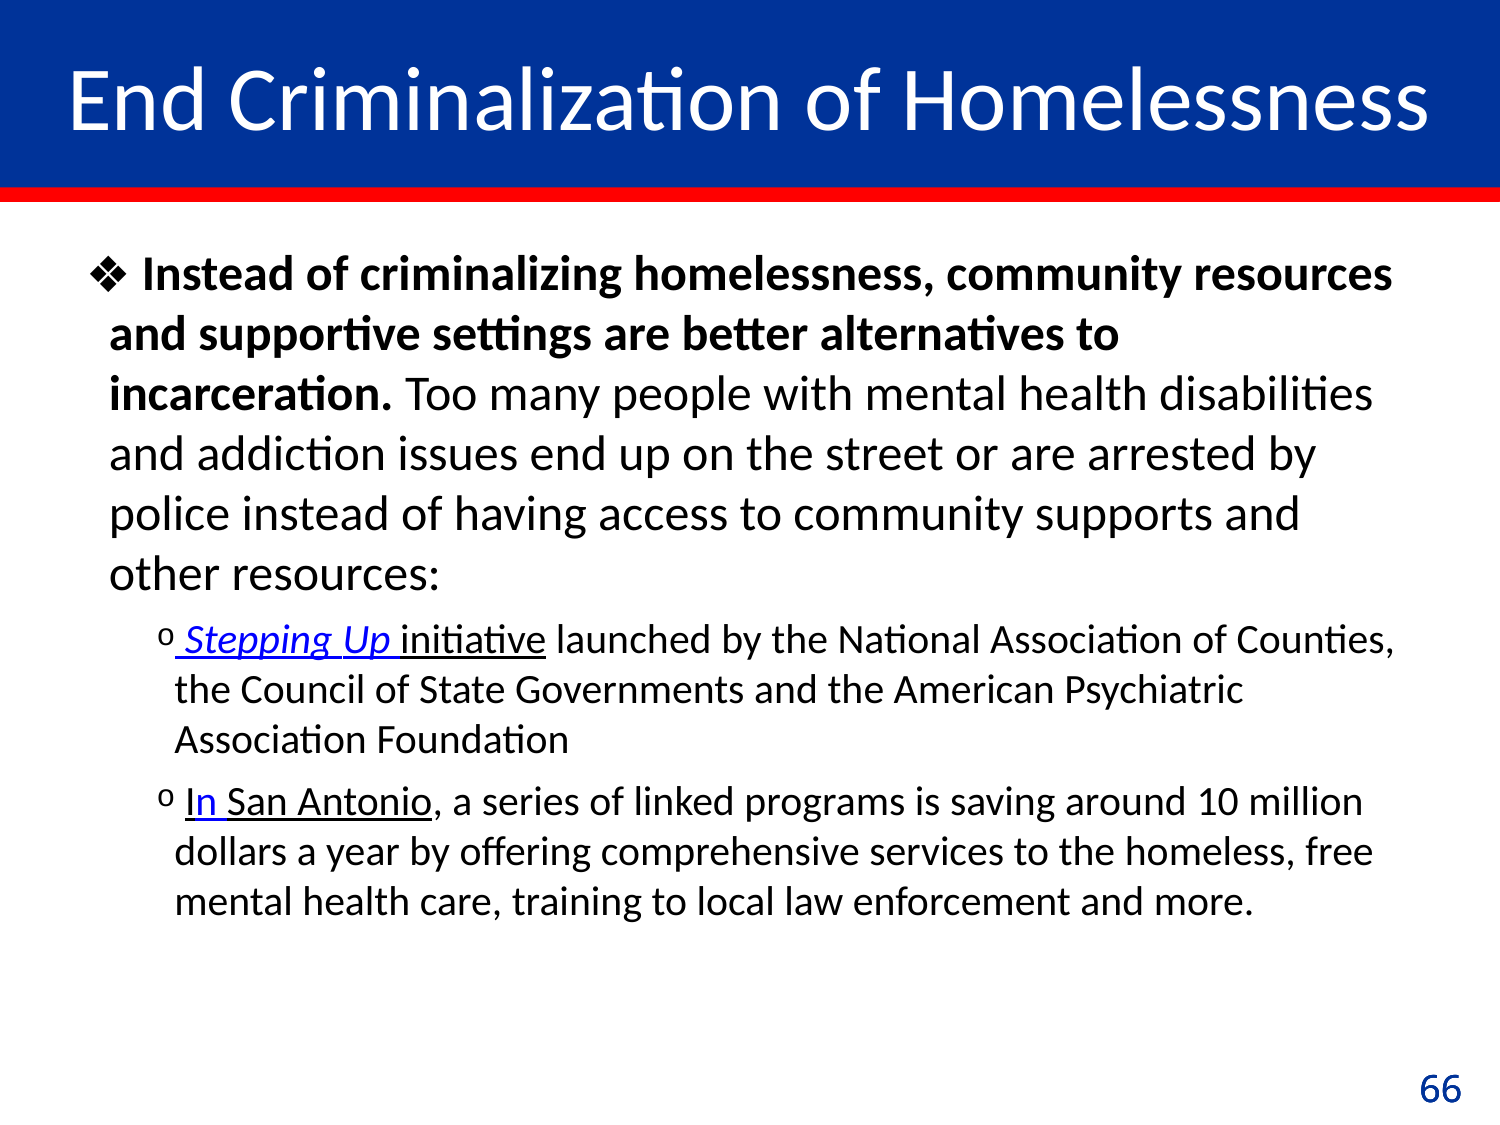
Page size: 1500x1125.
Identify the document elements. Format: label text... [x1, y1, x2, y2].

title End Criminalization of Homelessness [0, 0, 1500, 188]
list Instead of criminalizing homelessness, community resources and supportive settings are better alternatives to incarceration. Too many people with mental health disabilities and addiction issues end up on the street or are arrested by police instead of having access to community supports and other resources: Stepping Up initiative launched by the National Association of Counties, the Council of State Governments and the American Psychiatric Association Foundation In San Antonio, a series of linked programs is saving around 10 million dollars a year by offering comprehensive services to the homeless, free mental health care, training to local law enforcement and more. [37, 224, 1425, 1063]
